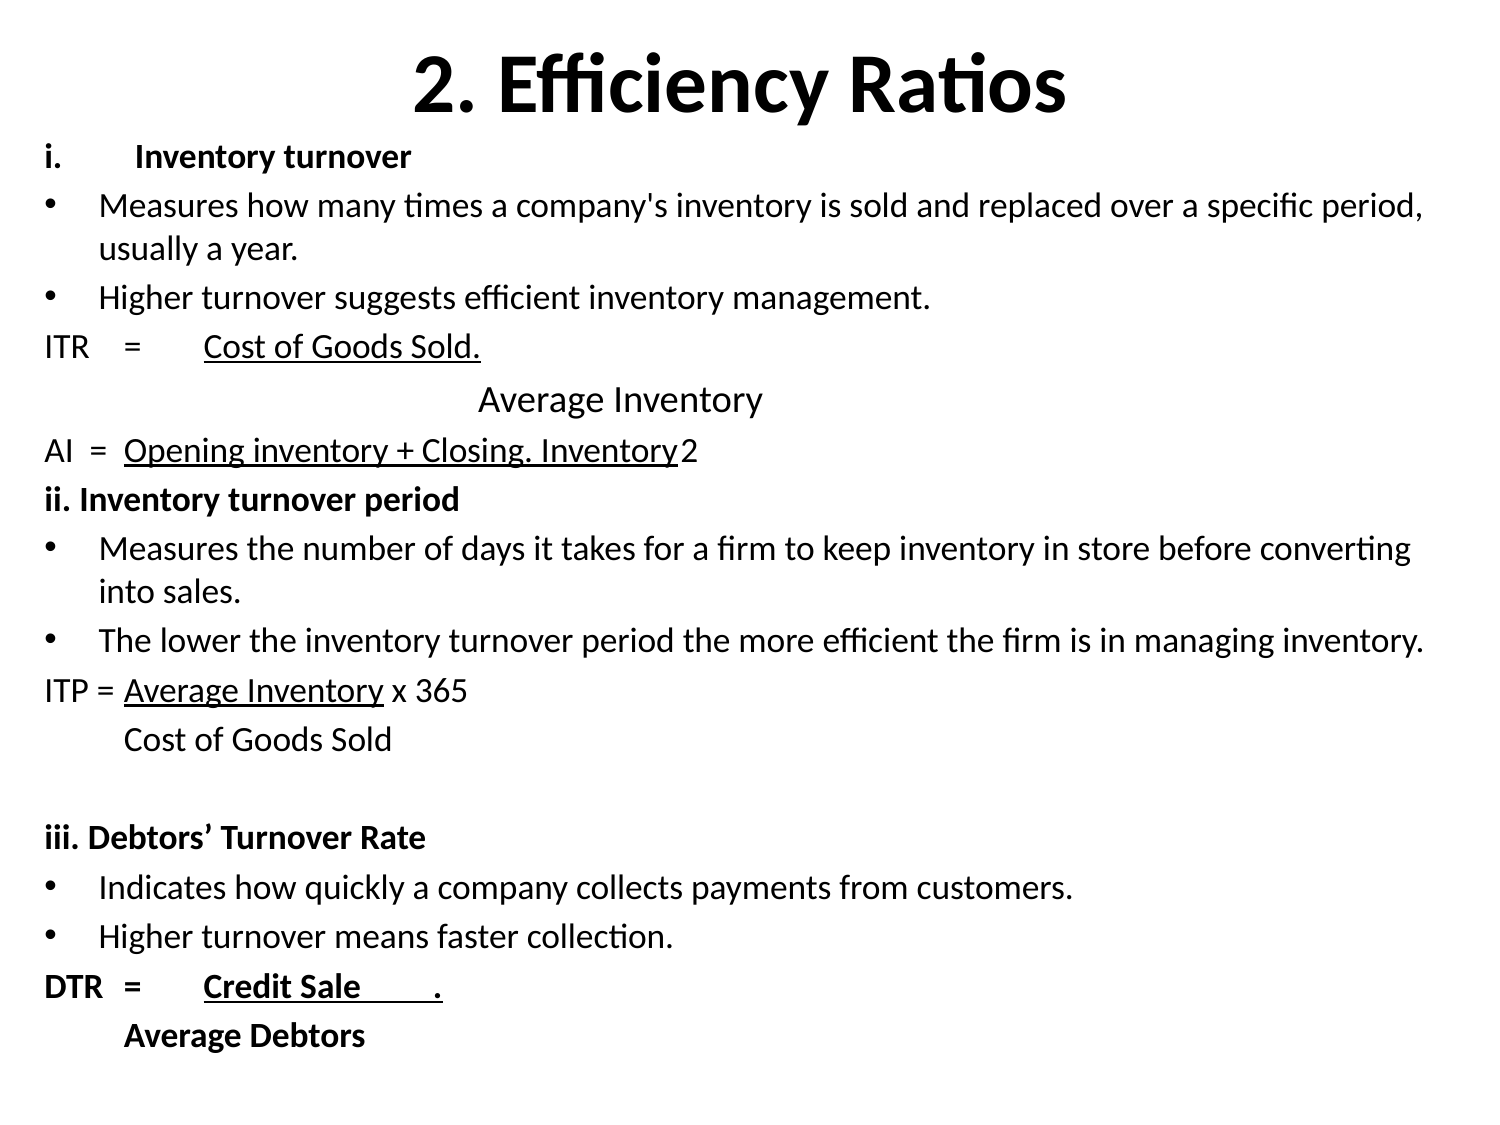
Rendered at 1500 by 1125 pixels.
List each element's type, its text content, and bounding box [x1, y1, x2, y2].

list Inventory turnover Measures how many times a company's inventory is sold and replaced over a specific period, usually a year. Higher turnover suggests efficient inventory management. ITR = Cost of Goods Sold. Average Inventory AI = Opening inventory + Closing. Inventory 2 ii. Inventory turnover period Measures the number of days it takes for a firm to keep inventory in store before converting into sales. The lower the inventory turnover period the more efficient the firm is in managing inventory. ITP = Average Inventory x 365 Cost of Goods Sold iii. Debtors’ Turnover Rate Indicates how quickly a company collects payments from customers. Higher turnover means faster collection. DTR = Credit Sale . Average Debtors [29, 125, 1459, 1071]
title 2. Efficiency Ratios [75, 19, 1425, 125]
